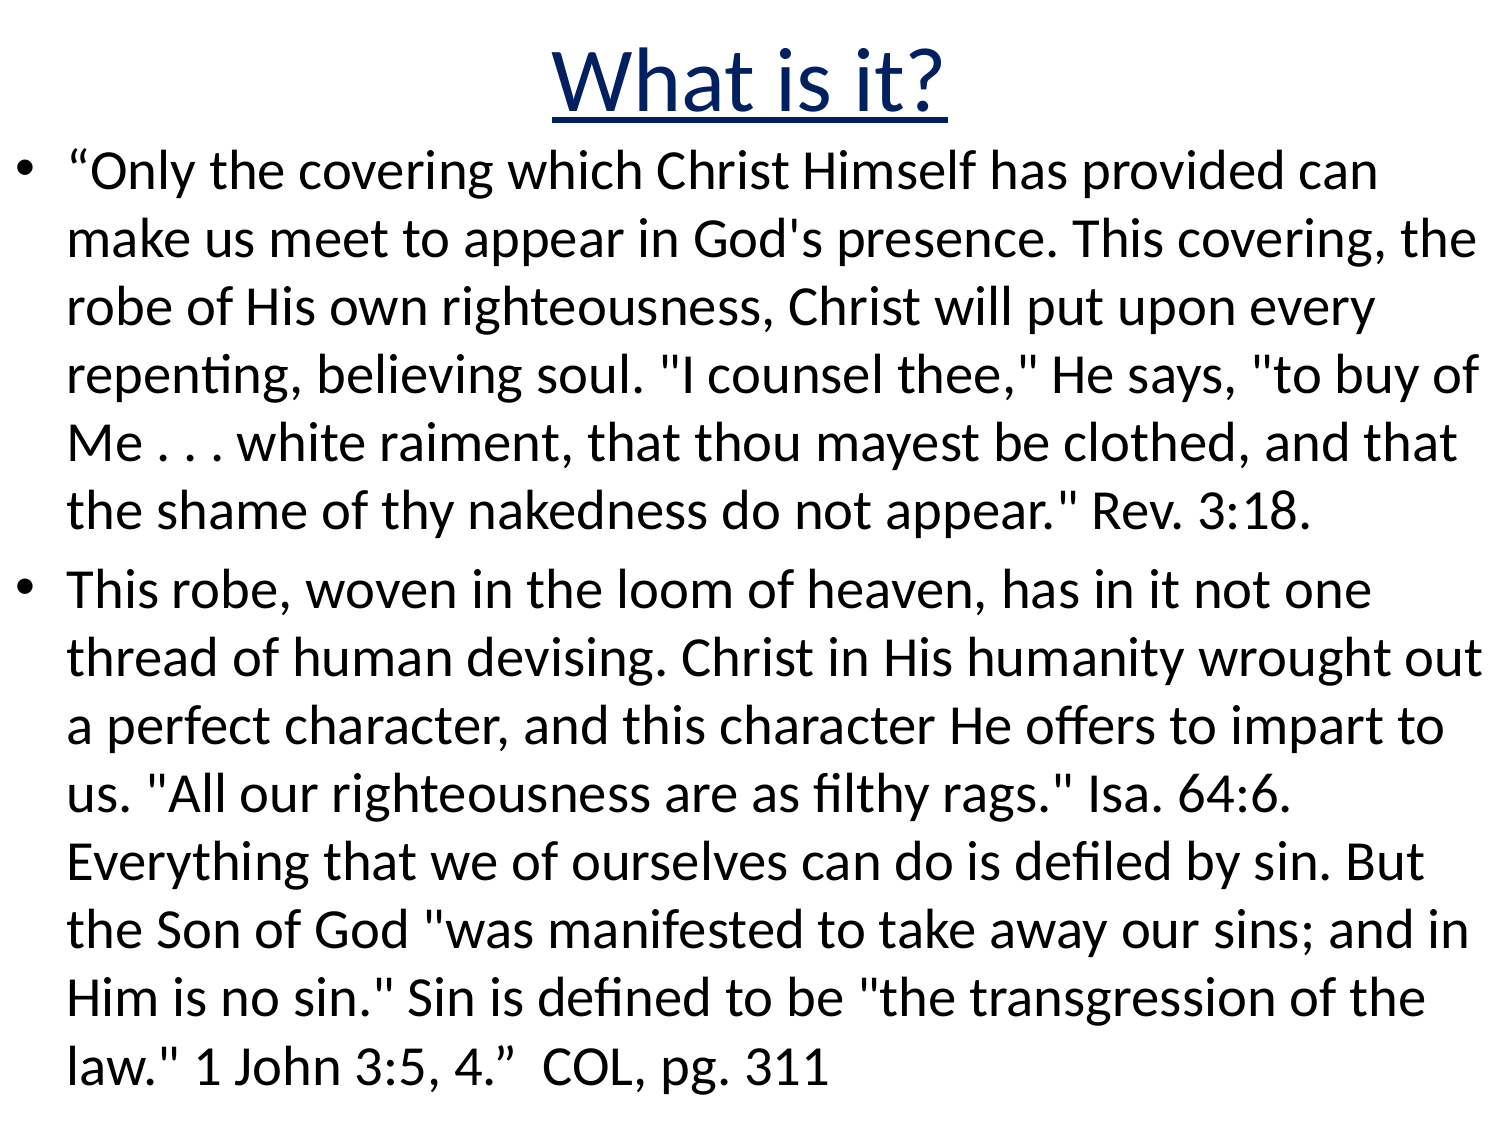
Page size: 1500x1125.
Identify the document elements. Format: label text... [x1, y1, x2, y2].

list “Only the covering which Christ Himself has provided can make us meet to appear in God's presence. This covering, the robe of His own righteousness, Christ will put upon every repenting, believing soul. "I counsel thee," He says, "to buy of Me . . . white raiment, that thou mayest be clothed, and that the shame of thy nakedness do not appear." Rev. 3:18. This robe, woven in the loom of heaven, has in it not one thread of human devising. Christ in His humanity wrought out a perfect character, and this character He offers to impart to us. "All our righteousness are as filthy rags." Isa. 64:6. Everything that we of ourselves can do is defiled by sin. But the Son of God "was manifested to take away our sins; and in Him is no sin." Sin is defined to be "the transgression of the law." 1 John 3:5, 4.” COL, pg. 311 [0, 125, 1500, 1125]
title What is it? [75, 0, 1425, 125]
